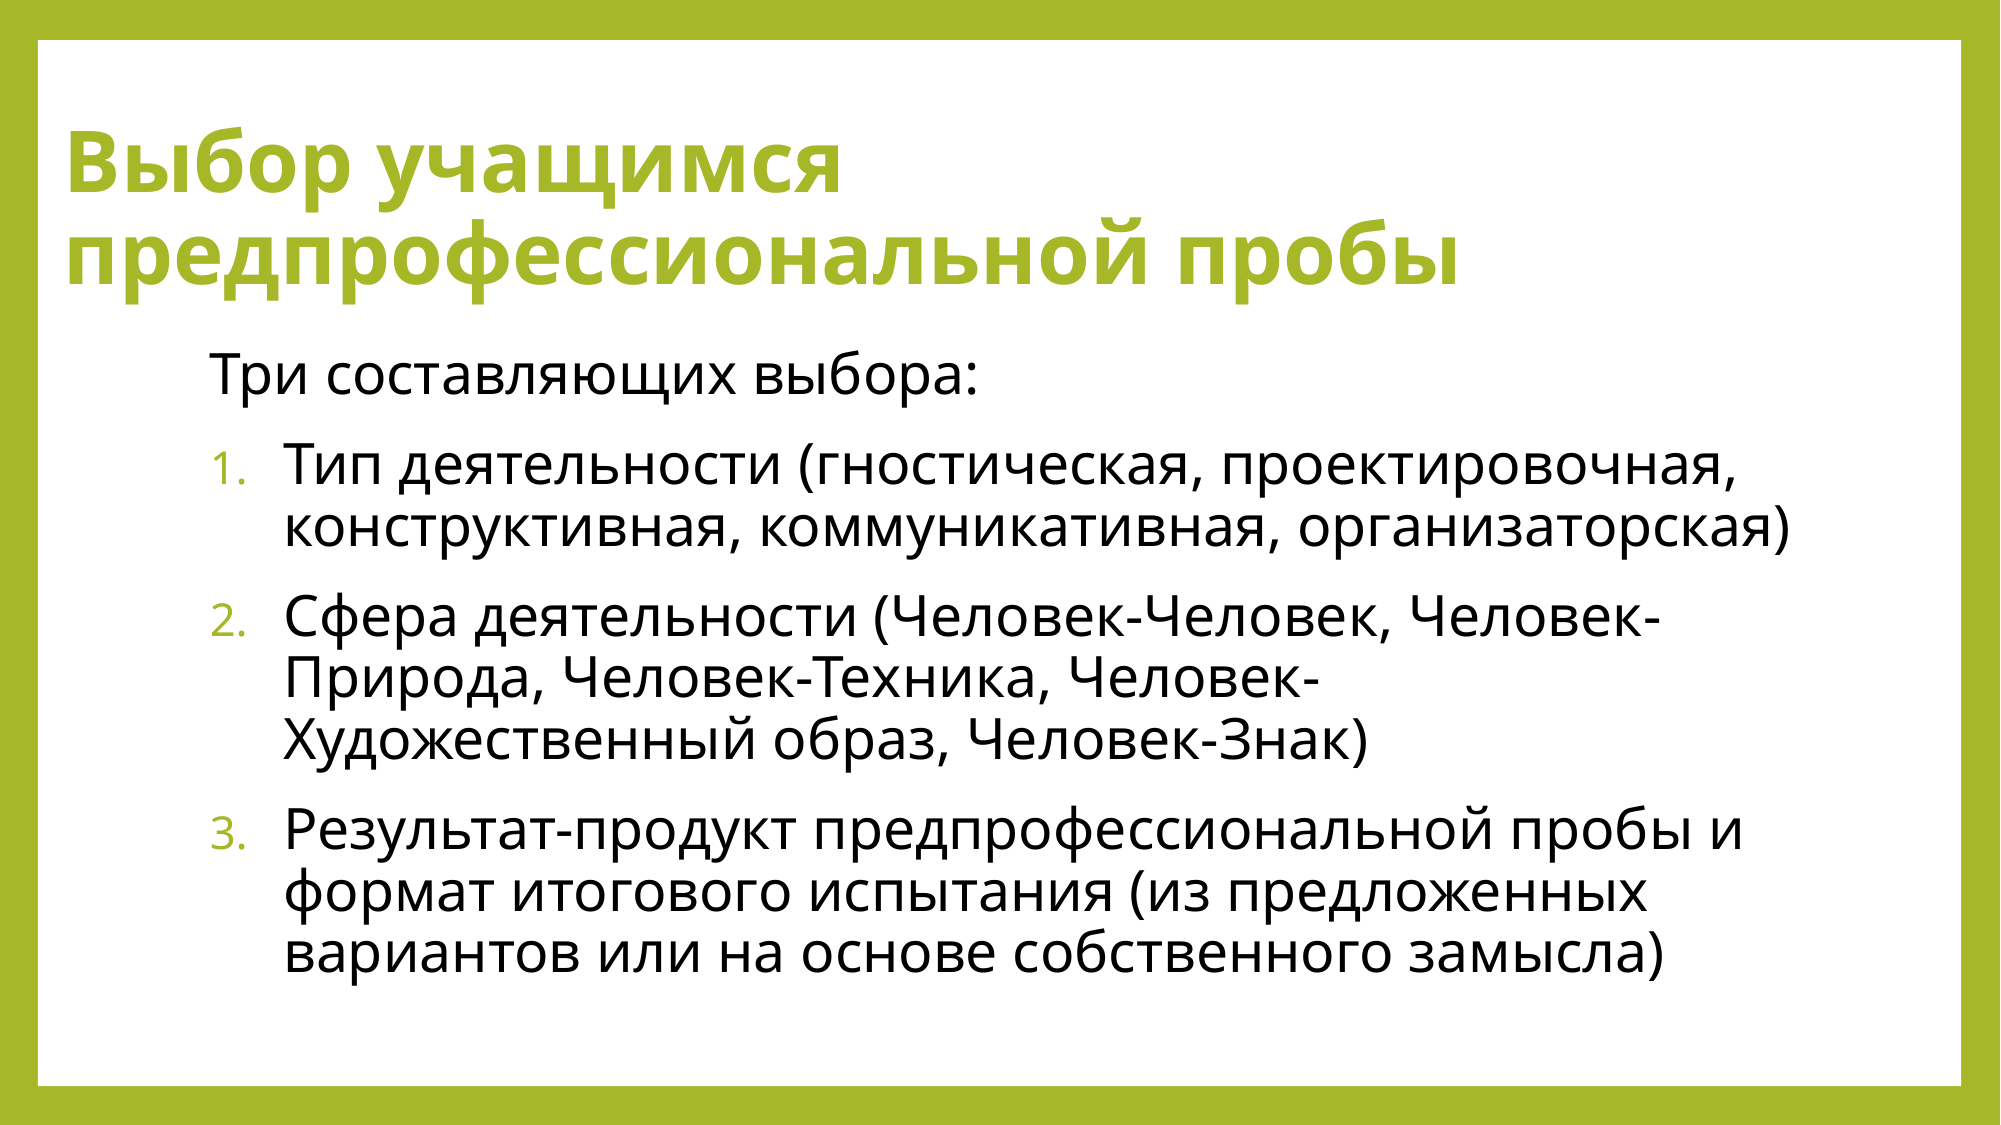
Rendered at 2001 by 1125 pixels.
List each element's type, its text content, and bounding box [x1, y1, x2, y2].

title Выбор учащимся предпрофессиональной пробы [48, 99, 1956, 323]
list Три составляющих выбора: Тип деятельности (гностическая, проектировочная, конструктивная, коммуникативная, организаторская) Сфера деятельности (Человек-Человек, Человек-Природа, Человек-Техника, Человек-Художественный образ, Человек-Знак) Результат-продукт предпрофессиональной пробы и формат итогового испытания (из предложенных вариантов или на основе собственного замысла) [187, 337, 1808, 1001]
